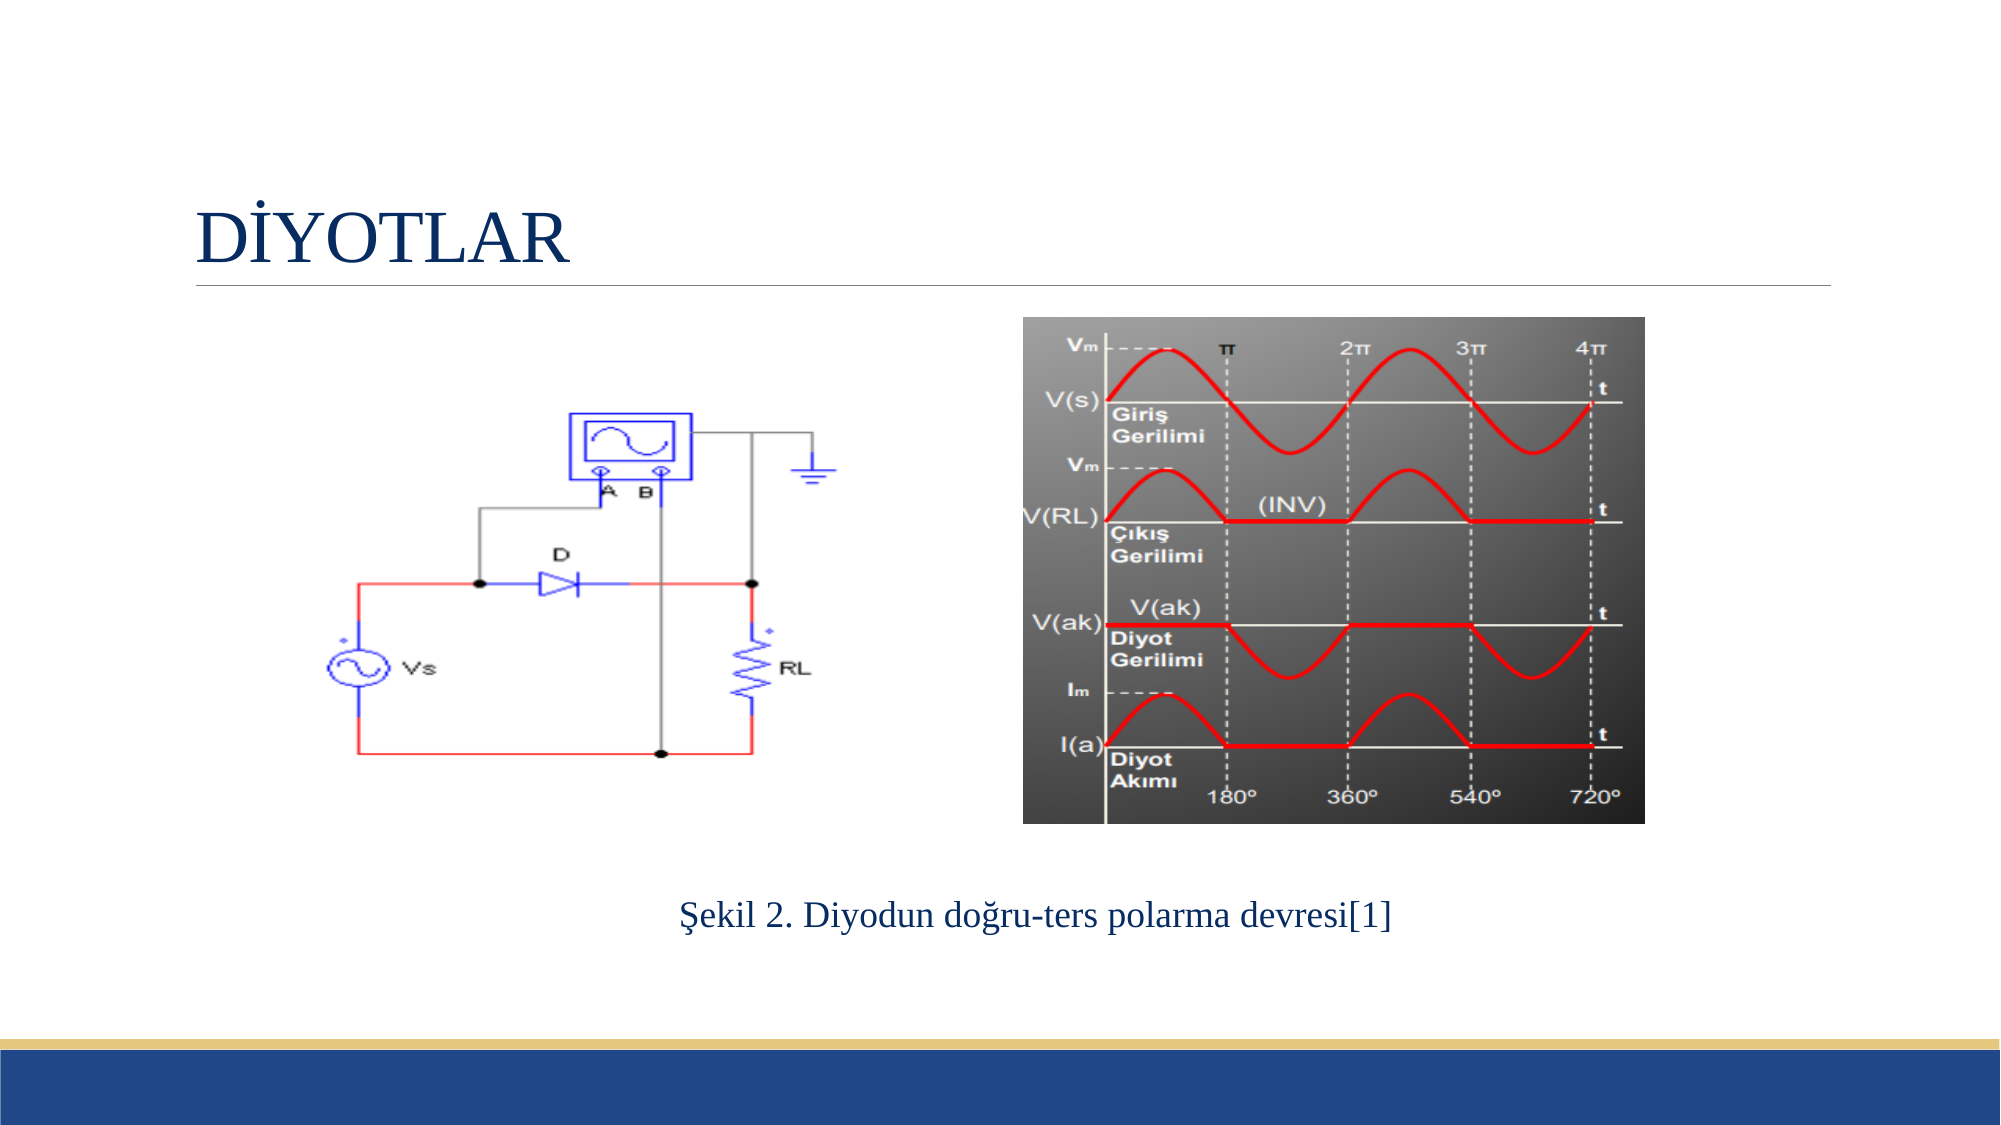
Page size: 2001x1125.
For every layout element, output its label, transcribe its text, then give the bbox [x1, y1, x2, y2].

picture [1023, 317, 1645, 825]
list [313, 410, 845, 764]
text_box Şekil 2. Diyodun doğru-ters polarma devresi[1] [654, 882, 1408, 942]
title DİYOTLAR [180, 47, 1830, 285]
